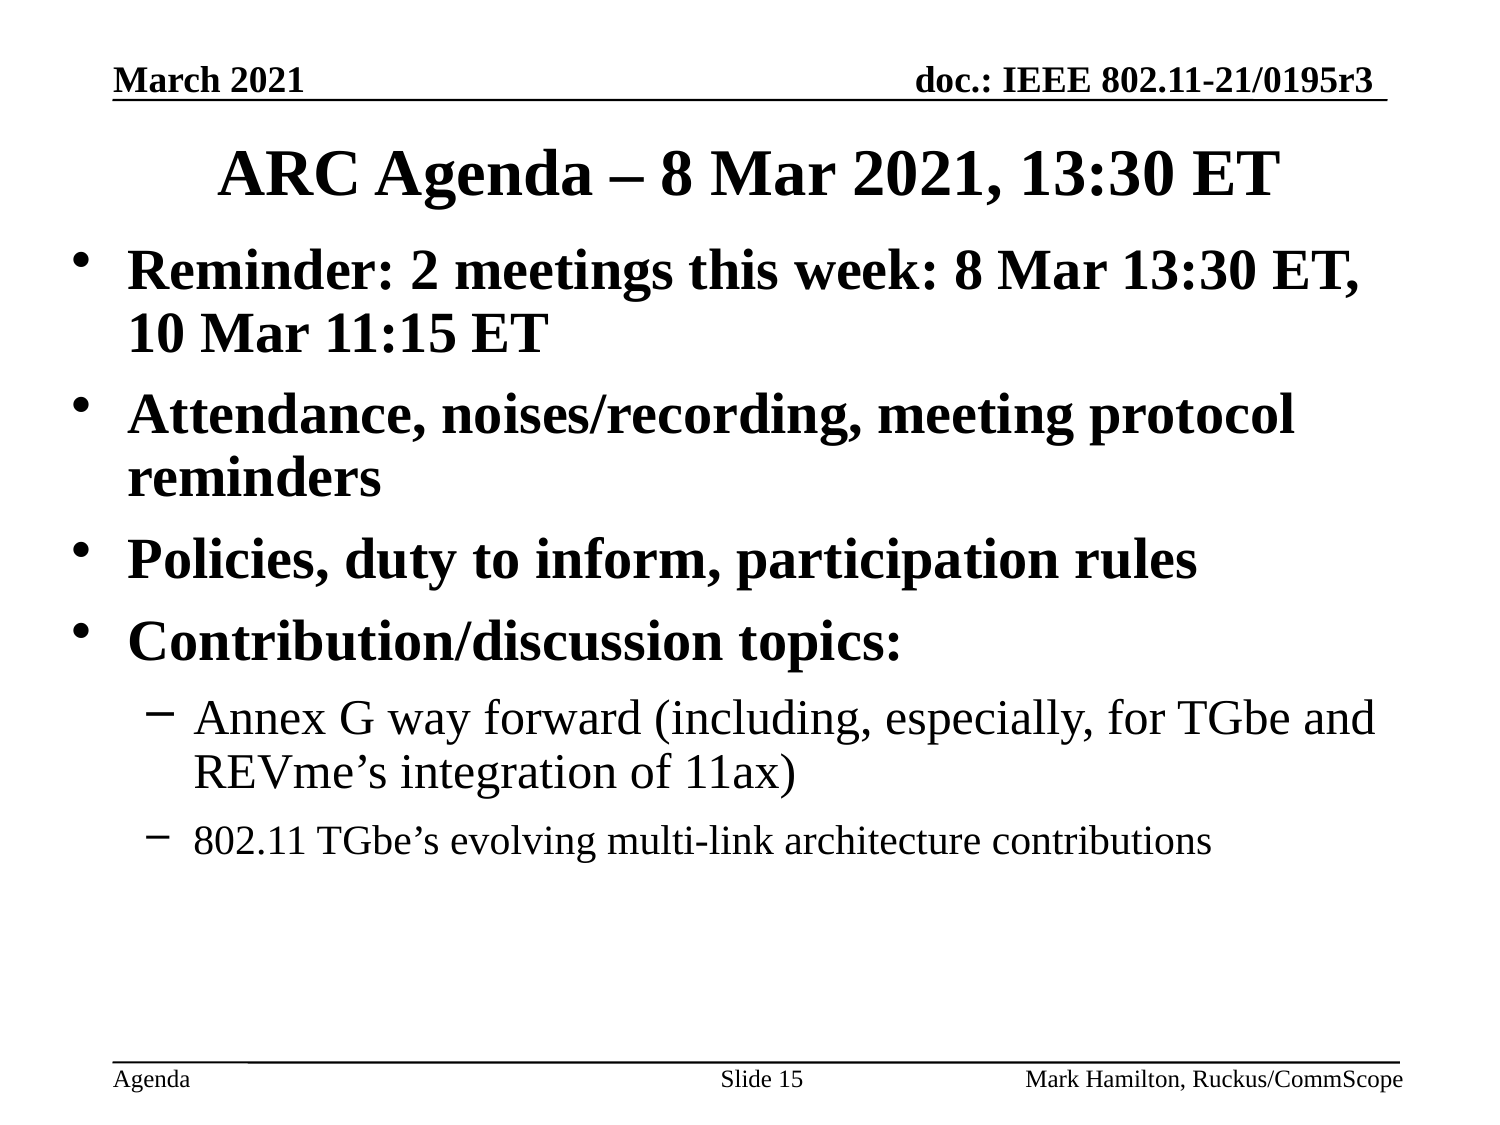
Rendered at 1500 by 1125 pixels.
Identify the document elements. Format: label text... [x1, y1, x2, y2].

list Reminder: 2 meetings this week: 8 Mar 13:30 ET, 10 Mar 11:15 ET Attendance, noises/recording, meeting protocol reminders Policies, duty to inform, participation rules Contribution/discussion topics: Annex G way forward (including, especially, for TGbe and REVme’s integration of 11ax) 802.11 TGbe’s evolving multi-link architecture contributions [56, 231, 1444, 894]
title ARC Agenda – 8 Mar 2021, 13:30 ET [112, 125, 1388, 213]
